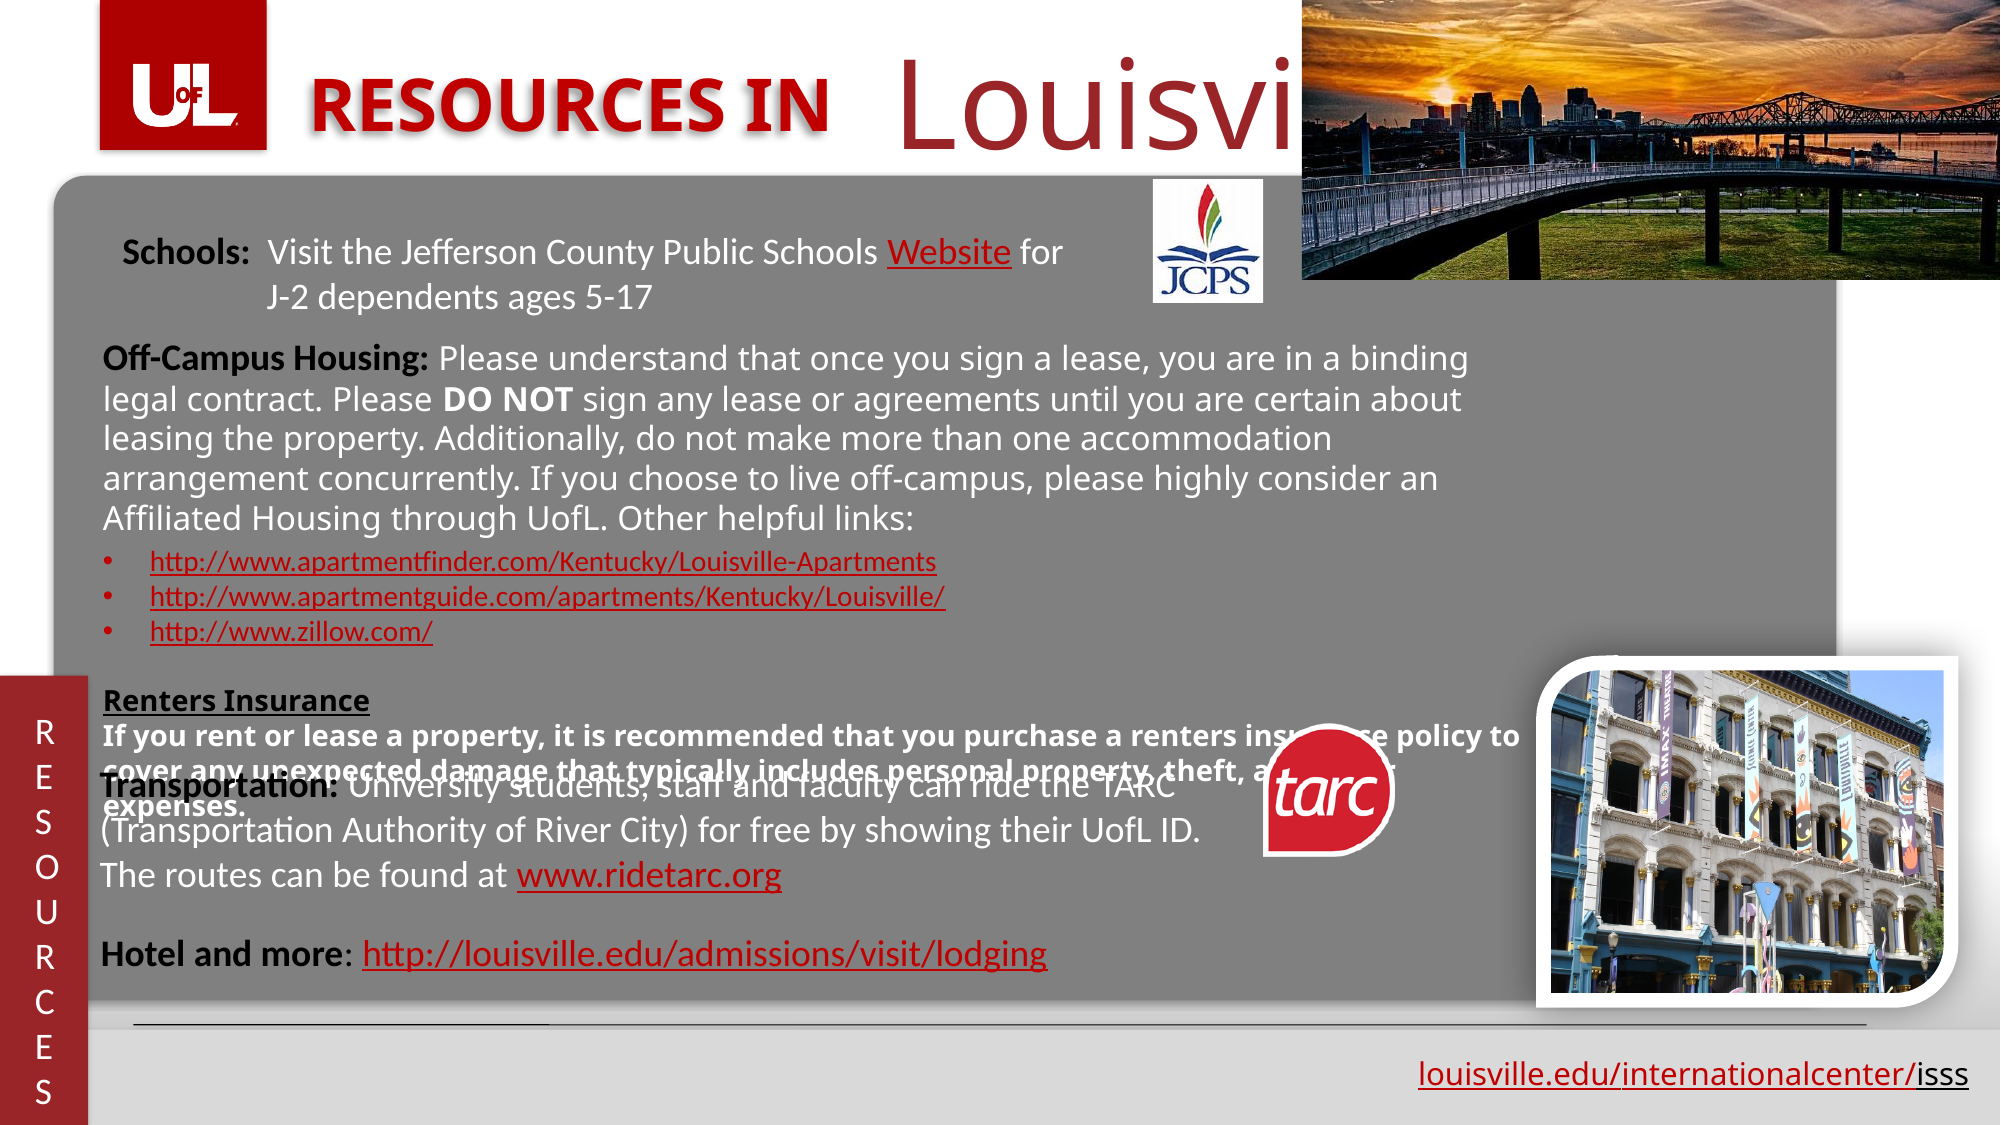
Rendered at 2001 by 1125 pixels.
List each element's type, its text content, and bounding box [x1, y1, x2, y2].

text_box Transportation: University students, staff and faculty can ride the TARC (Transportation Authority of River City) for free by showing their UofL ID. The routes can be found at www.ridetarc.org [93, 753, 1538, 903]
text_box [93, 903, 1512, 1002]
picture [1543, 662, 1952, 1001]
text_box Hotel and more: http://louisville.edu/admissions/visit/lodging [93, 921, 1132, 981]
picture [1301, 0, 2000, 280]
text_box [93, 1029, 2000, 1125]
picture [1152, 179, 1264, 303]
text_box Schools: Visit the Jefferson County Public Schools Website for J-2 dependents ages 5-17 [107, 219, 1772, 324]
text_box [0, 675, 89, 1125]
text_box [52, 174, 1838, 675]
text_box Louisville [877, 17, 1296, 172]
picture [1262, 723, 1395, 858]
text_box RESOURCES IN [293, 51, 877, 154]
text_box louisville.edu/internationalcenter/isss [1403, 1046, 2000, 1104]
picture [133, 63, 239, 127]
text_box Off-Campus Housing: Please understand that once you sign a lease, you are in a binding legal contract. Please DO NOT sign any lease or agreements until you are certain about leasing the property. Additionally, do not make more than one accommodation arrangement concurrently. If you choose to live off-campus, please highly consider an Affiliated Housing through UofL. Other helpful links: http://www.apartmentfinder.com/Kentucky/Louisville-Apartments http://www.apartmentguide.com/apartments/Kentucky/Louisville/ http://www.zillow.com/ Renters Insurance If you rent or lease a property, it is recommended that you purchase a renters insurance policy to cover any unexpected damage that typically includes personal property, theft, and other expenses. [88, 325, 1556, 753]
text_box RESOURCES [19, 699, 67, 1120]
